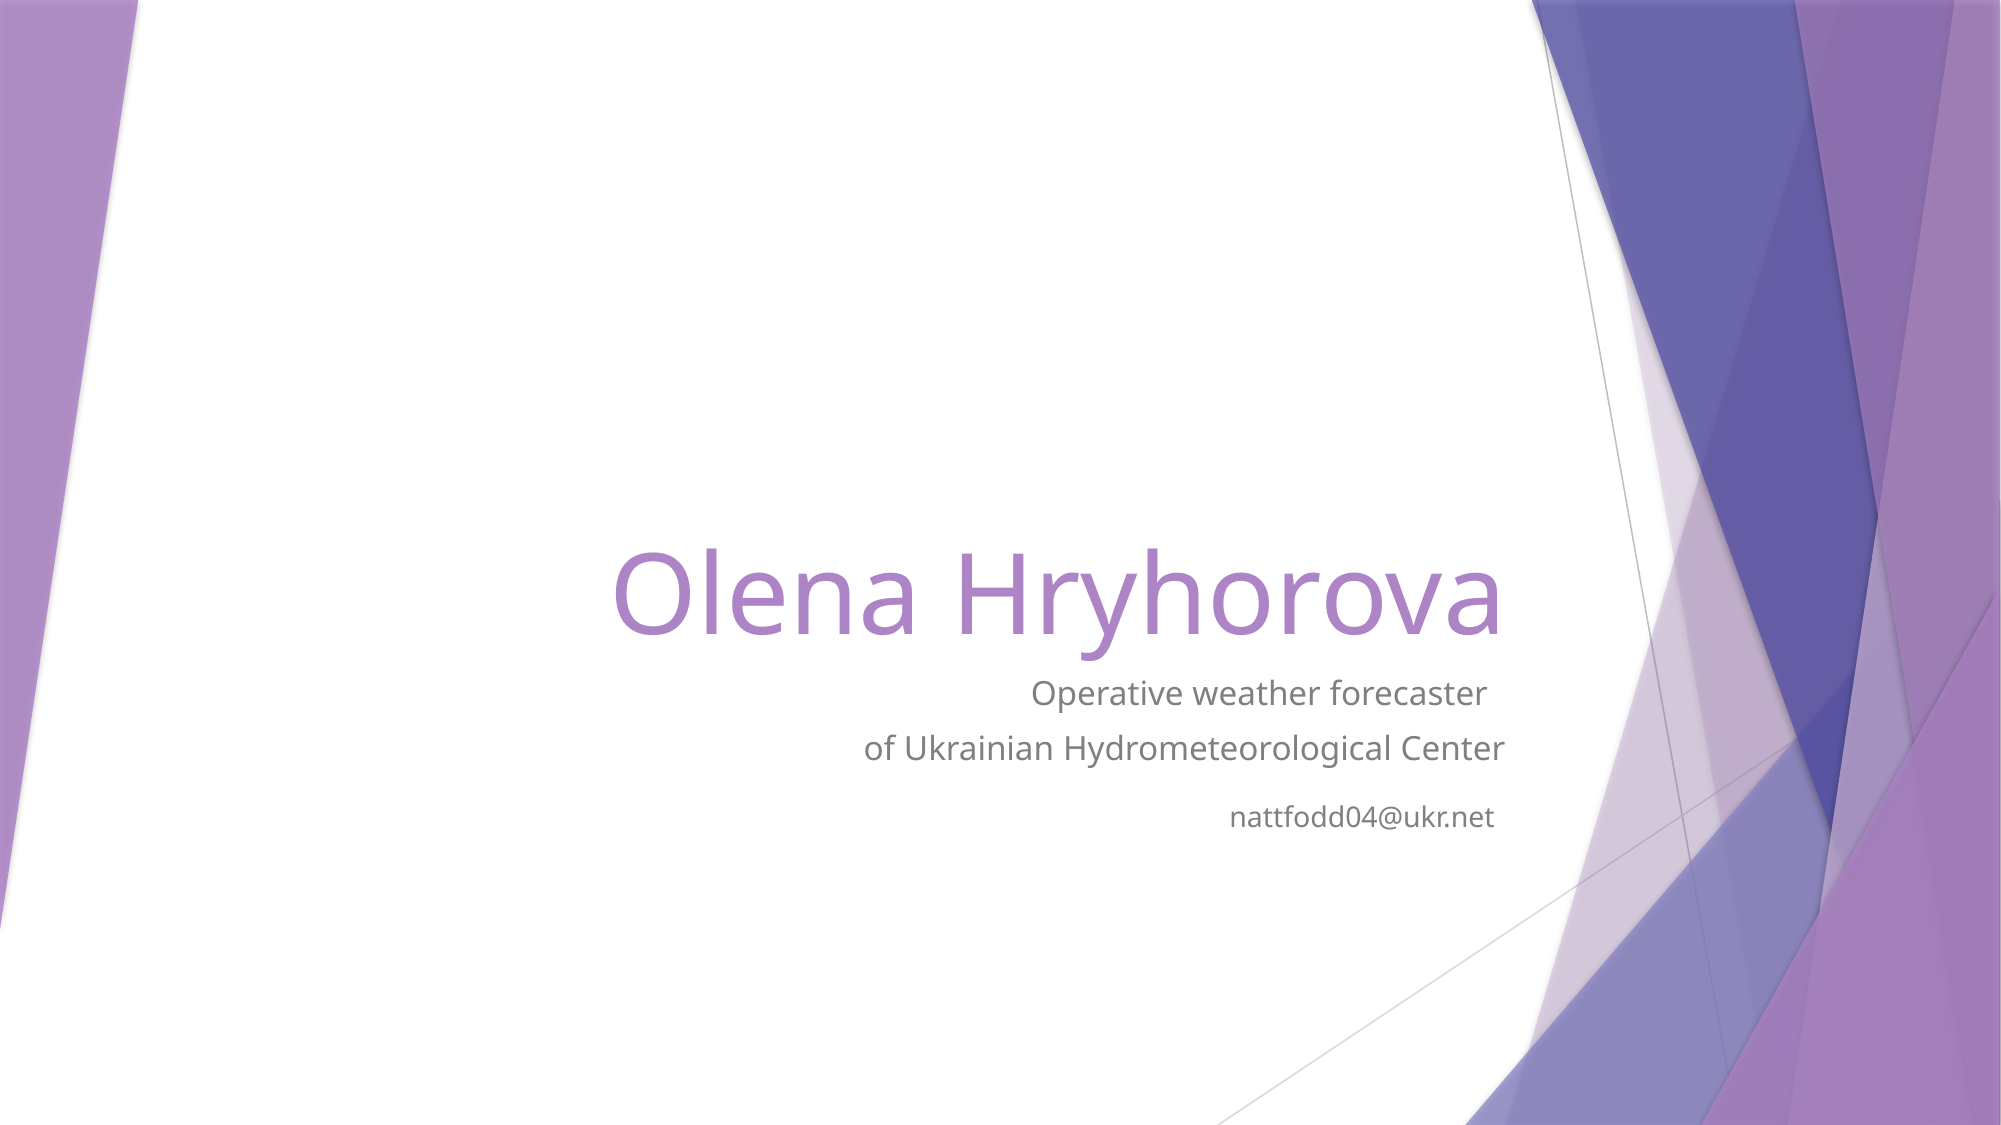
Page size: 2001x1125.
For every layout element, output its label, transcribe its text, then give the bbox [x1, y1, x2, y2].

title Olena Hryhorova [247, 394, 1522, 664]
subtitle Operative weather forecaster of Ukrainian Hydrometeorological Center nattfodd04@ukr.net [247, 664, 1522, 845]
